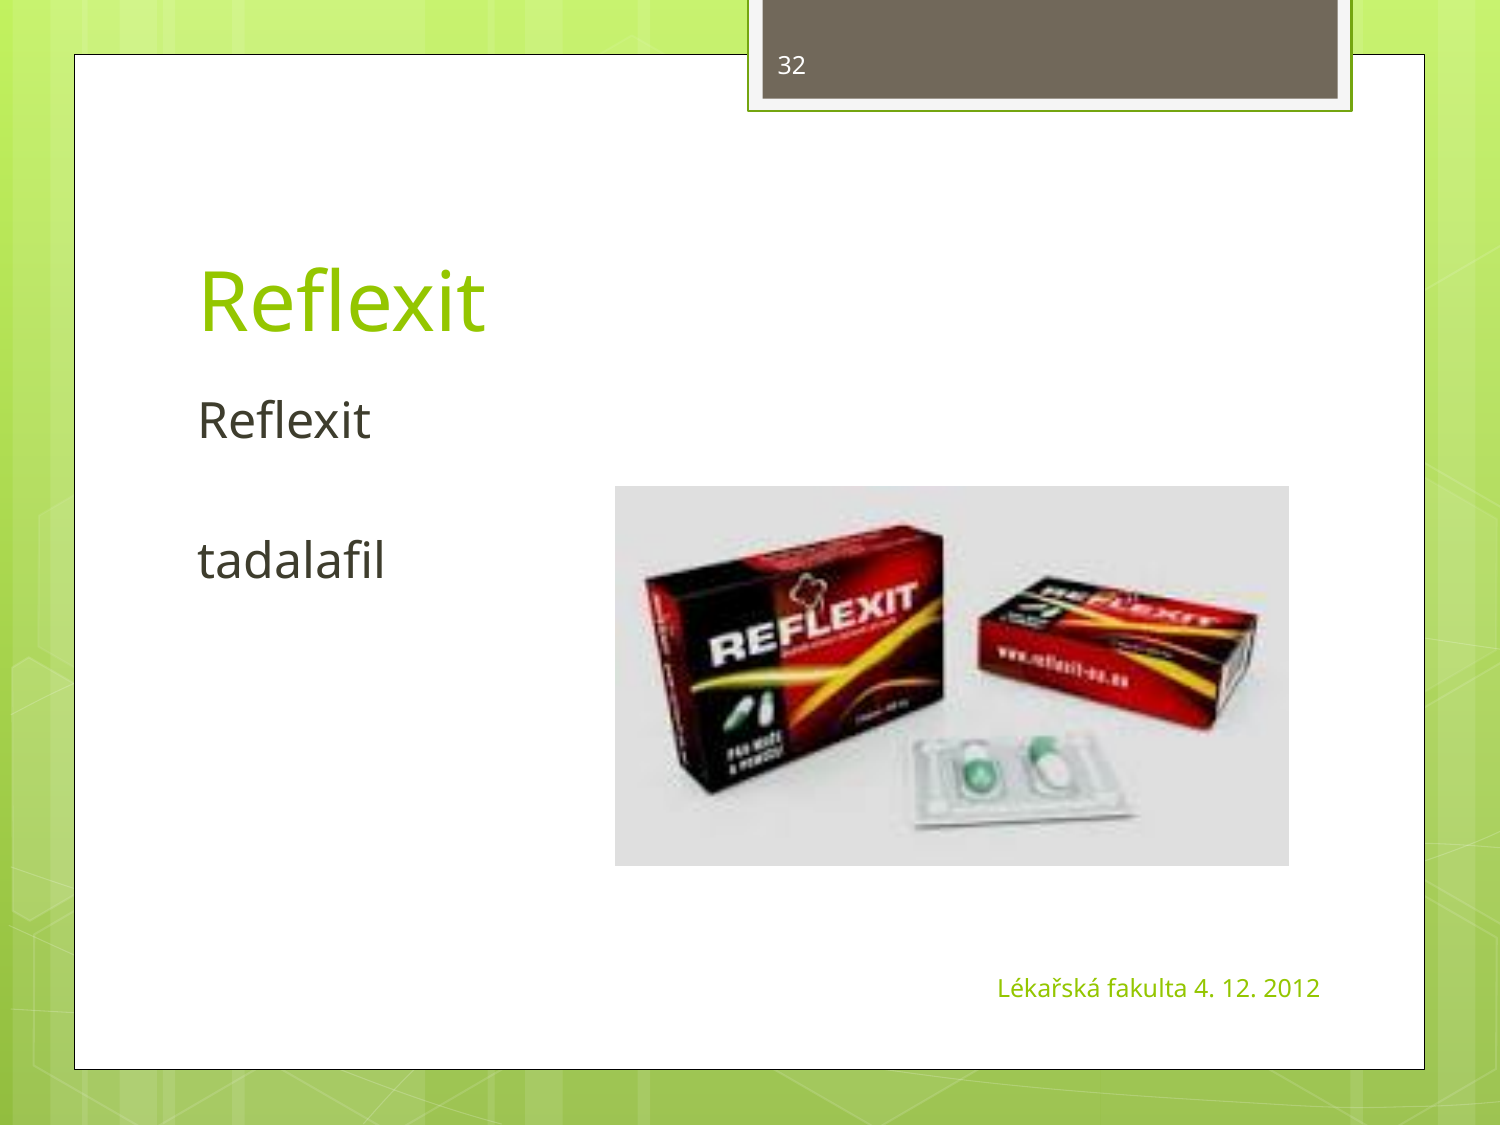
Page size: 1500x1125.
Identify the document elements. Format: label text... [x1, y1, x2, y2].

picture [615, 486, 1289, 866]
list Reflexit tadalafil [171, 381, 1283, 957]
title Reflexit [171, 168, 1324, 357]
footer Lékařská fakulta 4. 12. 2012 [761, 960, 1336, 1020]
slide_number 32 [762, 36, 982, 97]
